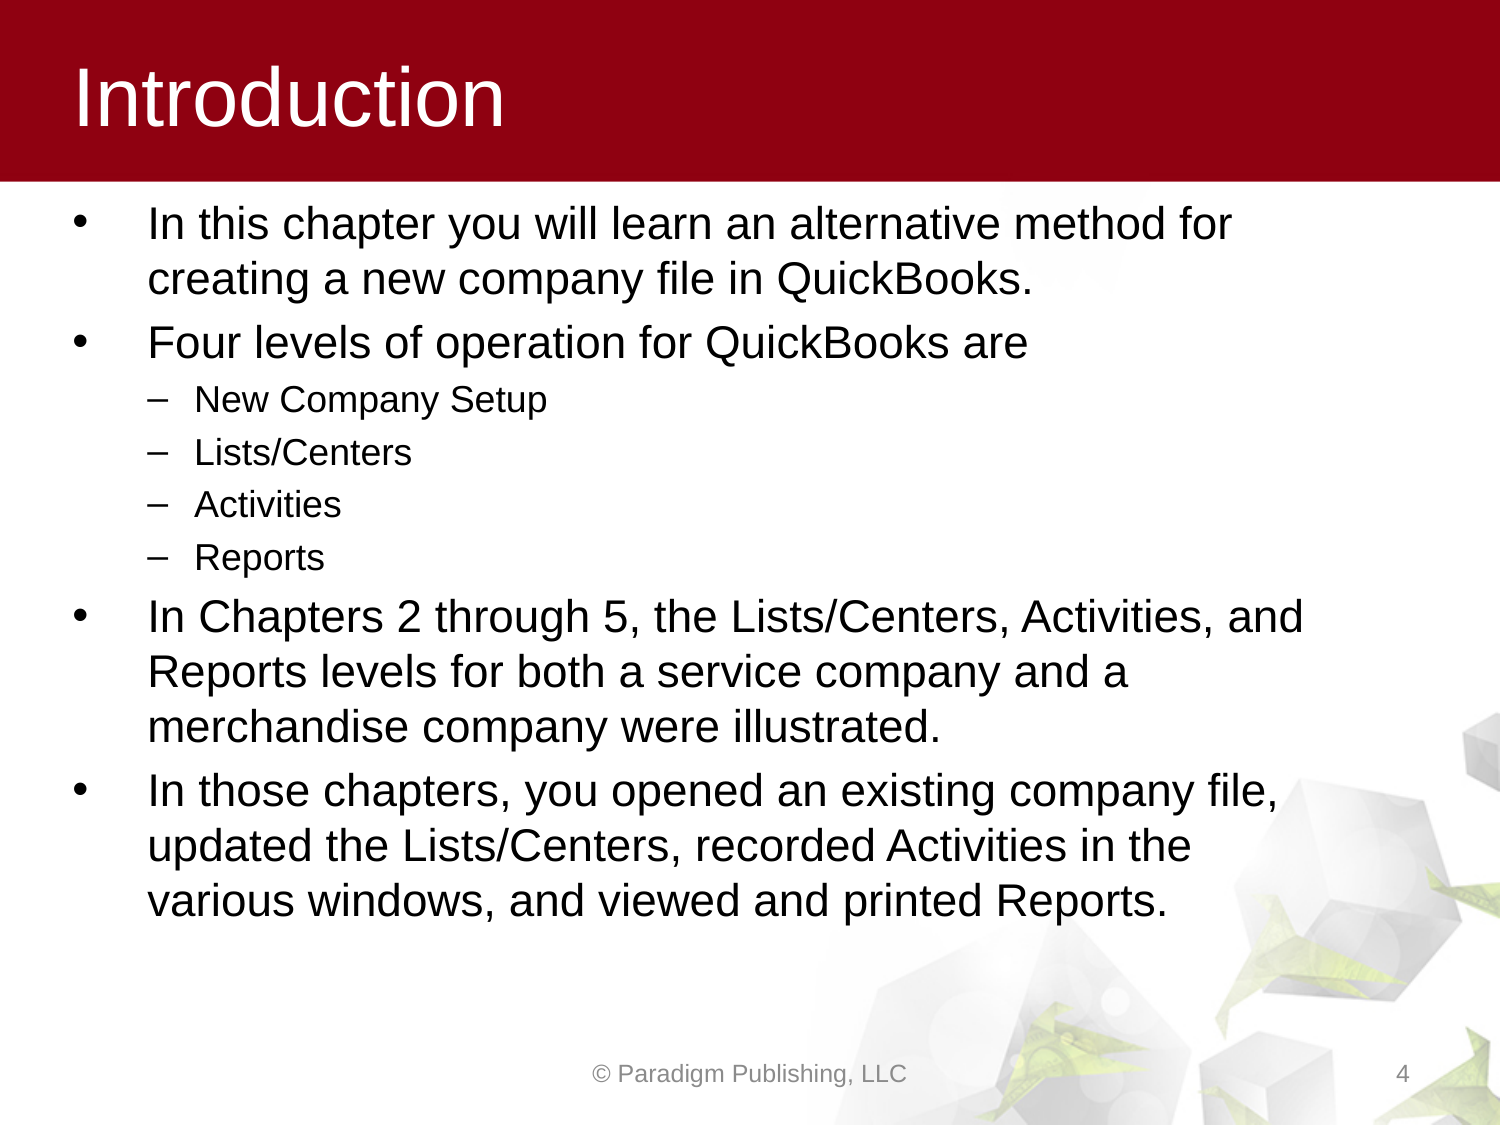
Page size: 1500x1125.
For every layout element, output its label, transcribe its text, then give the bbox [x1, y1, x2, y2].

title Introduction [57, 0, 1345, 186]
slide_number 4 [1074, 1042, 1425, 1103]
list In this chapter you will learn an alternative method for creating a new company file in QuickBooks. Four levels of operation for QuickBooks are New Company Setup Lists/Centers Activities Reports In Chapters 2 through 5, the Lists/Centers, Activities, and Reports levels for both a service company and a merchandise company were illustrated. In those chapters, you opened an existing company file, updated the Lists/Centers, recorded Activities in the various windows, and viewed and printed Reports. [57, 186, 1345, 949]
footer © Paradigm Publishing, LLC [512, 1042, 988, 1103]
picture [0, 0, 1500, 1125]
